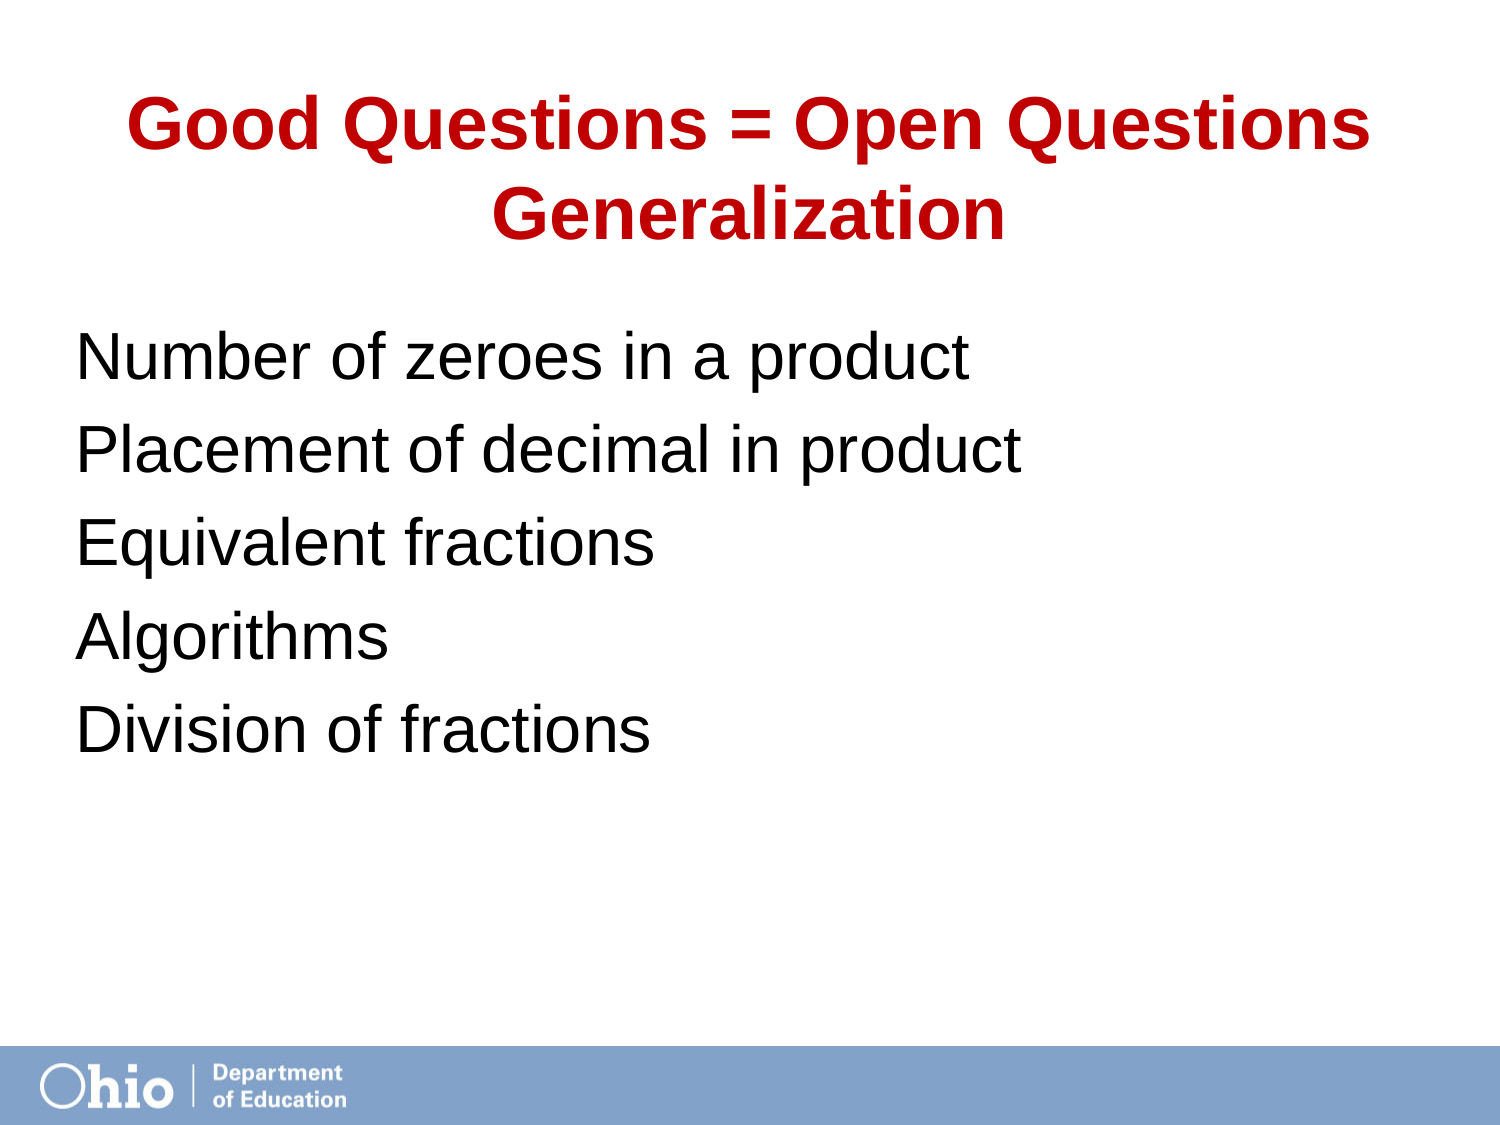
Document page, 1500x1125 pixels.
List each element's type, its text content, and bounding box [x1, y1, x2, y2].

list Number of zeroes in a product Placement of decimal in product Equivalent fractions Algorithms Division of fractions [75, 312, 1425, 916]
picture [0, 1046, 1500, 1125]
title Good Questions = Open Questions Generalization [75, 75, 1425, 257]
